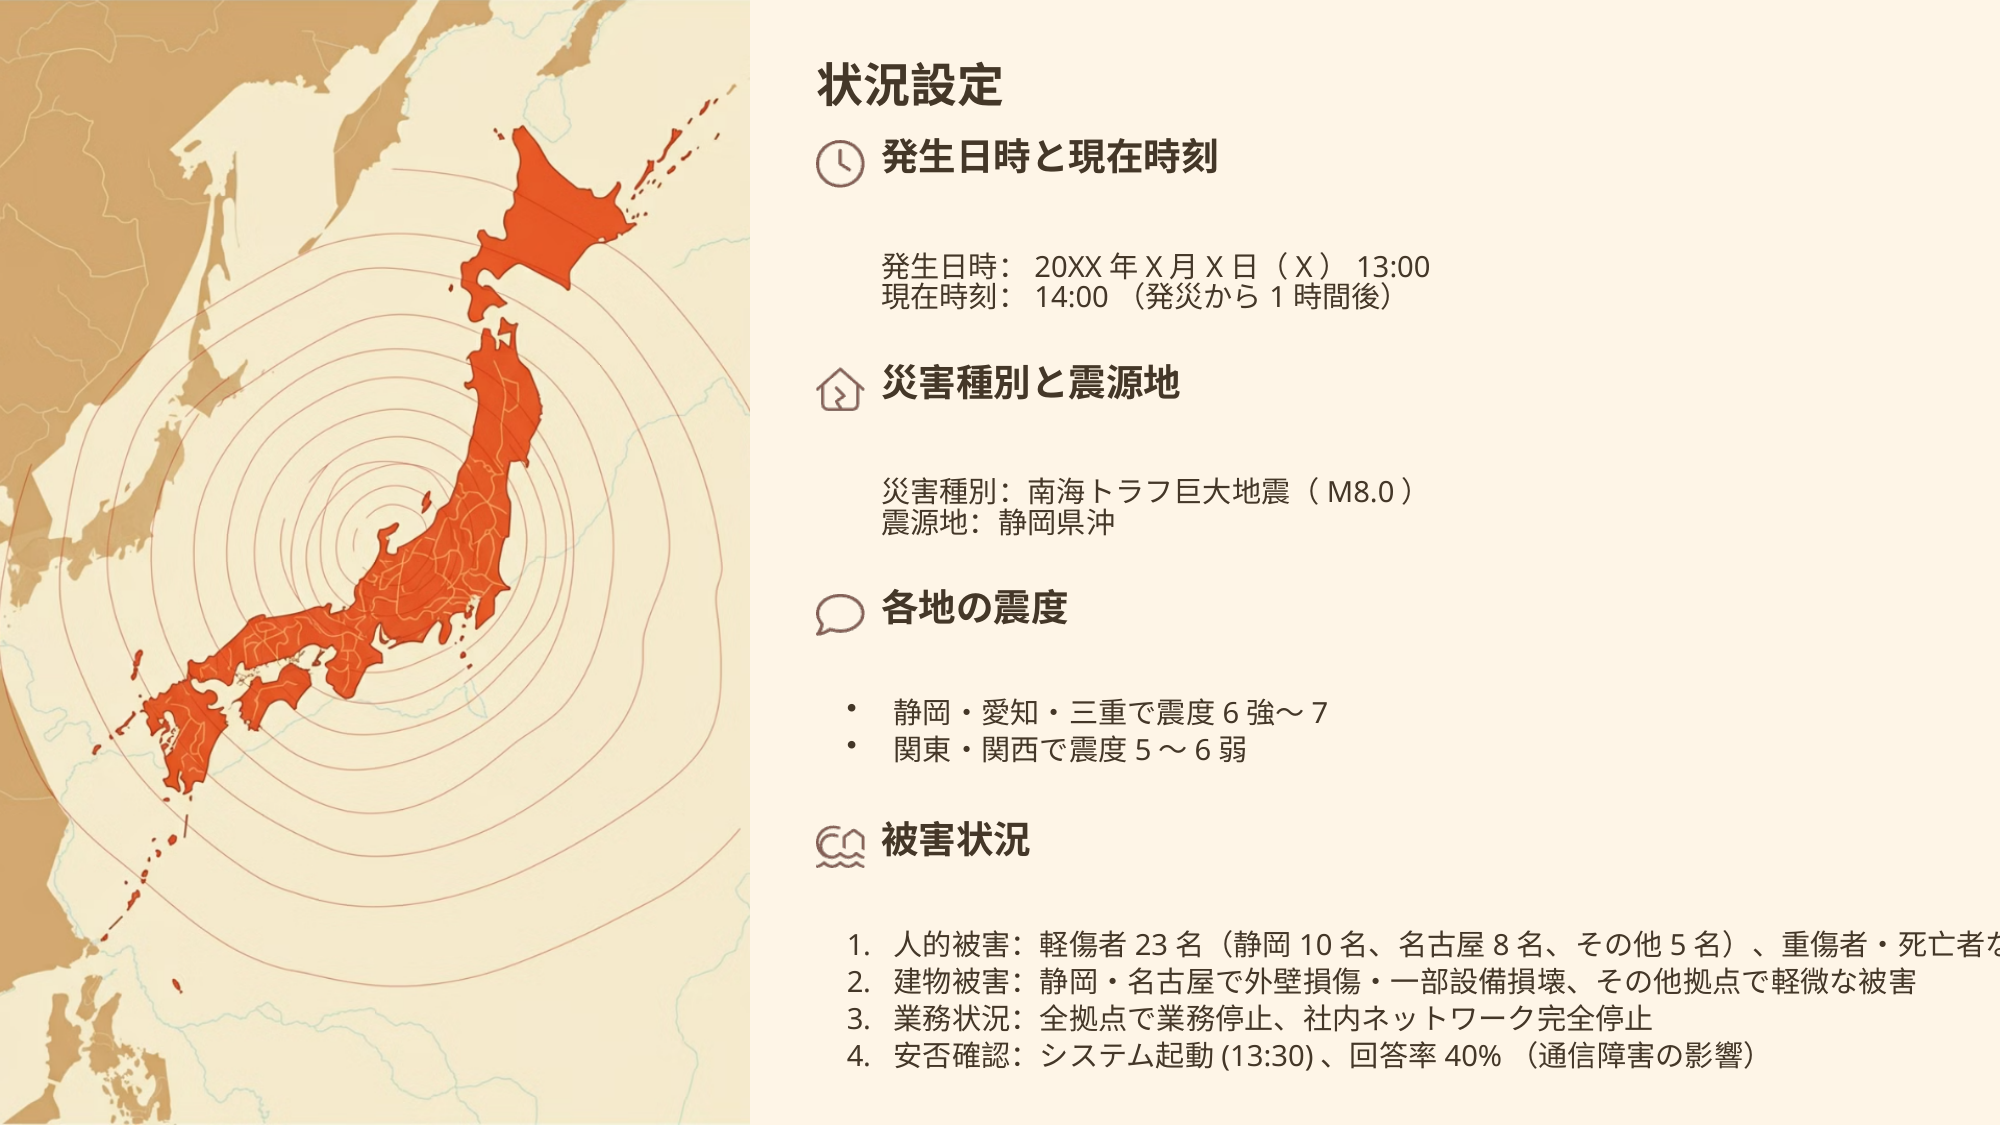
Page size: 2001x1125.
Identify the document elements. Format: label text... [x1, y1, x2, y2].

text_box 安否確認：システム起動(13:30)、回答率40%（通信障害の影響） [846, 1042, 1934, 1073]
text_box 静岡・愛知・三重で震度6強～7 [846, 698, 1934, 730]
text_box 災害種別：南海トラフ巨大地震（M8.0） 震源地：静岡県沖 [881, 473, 1999, 535]
text_box 発生日時と現在時刻 [881, 148, 1119, 179]
text_box 状況設定 [816, 52, 1292, 112]
picture [816, 591, 865, 640]
picture [0, 0, 751, 1125]
text_box 建物被害：静岡・名古屋で外壁損傷・一部設備損壊、その他拠点で軽微な被害 [846, 968, 1934, 999]
picture [816, 140, 865, 189]
text_box 人的被害：軽傷者23名（静岡10名、名古屋8名、その他5名）、重傷者・死亡者なし [846, 931, 1934, 962]
picture [816, 365, 865, 414]
text_box 被害状況 [881, 831, 1119, 862]
text_box 業務状況：全拠点で業務停止、社内ネットワーク完全停止 [846, 1005, 1934, 1036]
text_box 各地の震度 [881, 599, 1119, 630]
text_box 関東・関西で震度5～6弱 [846, 735, 1934, 767]
text_box 災害種別と震源地 [881, 374, 1119, 404]
text_box 発生日時：20XX年X月X日（X）13:00 現在時刻：14:00（発災から1時間後） [881, 248, 1999, 309]
picture [816, 823, 865, 872]
